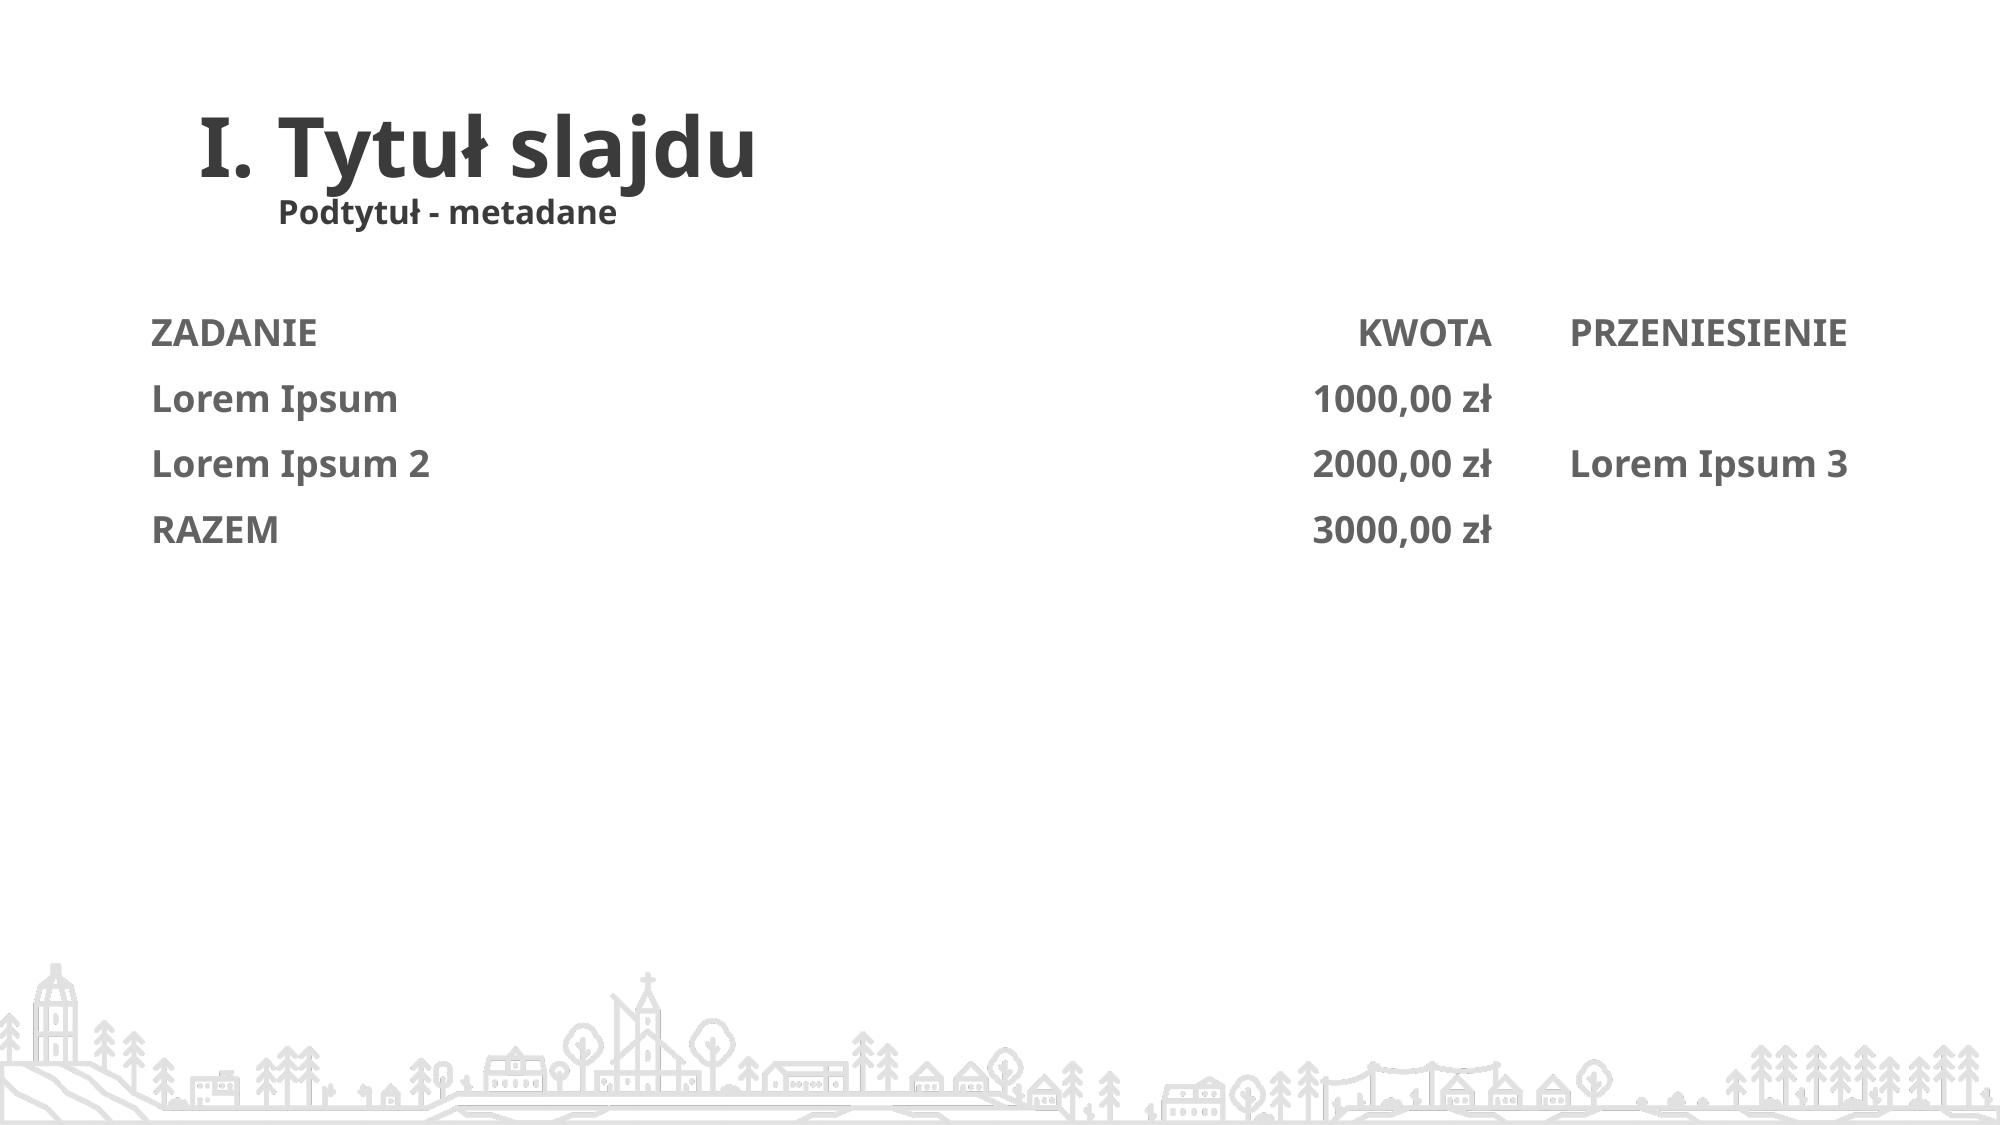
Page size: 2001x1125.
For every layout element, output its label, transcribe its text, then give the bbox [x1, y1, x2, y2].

table_cell 1000,00 zł [1143, 365, 1499, 430]
table_cell RAZEM [144, 496, 1143, 561]
table_cell Lorem Ipsum 2 [144, 430, 1143, 496]
text_box I. [130, 98, 263, 203]
table_header PRZENIESIENIE [1499, 299, 1856, 365]
table_cell 3000,00 zł [1143, 496, 1499, 561]
title Tytuł slajdu Podtytuł - metadane [269, 59, 1863, 278]
table_cell Lorem Ipsum [144, 365, 1143, 430]
table_header KWOTA [1143, 299, 1499, 365]
table_cell 2000,00 zł [1143, 430, 1499, 496]
table_cell Lorem Ipsum 3 [1499, 365, 1856, 561]
table_header ZADANIE [144, 299, 1143, 365]
picture [0, 963, 2000, 1125]
